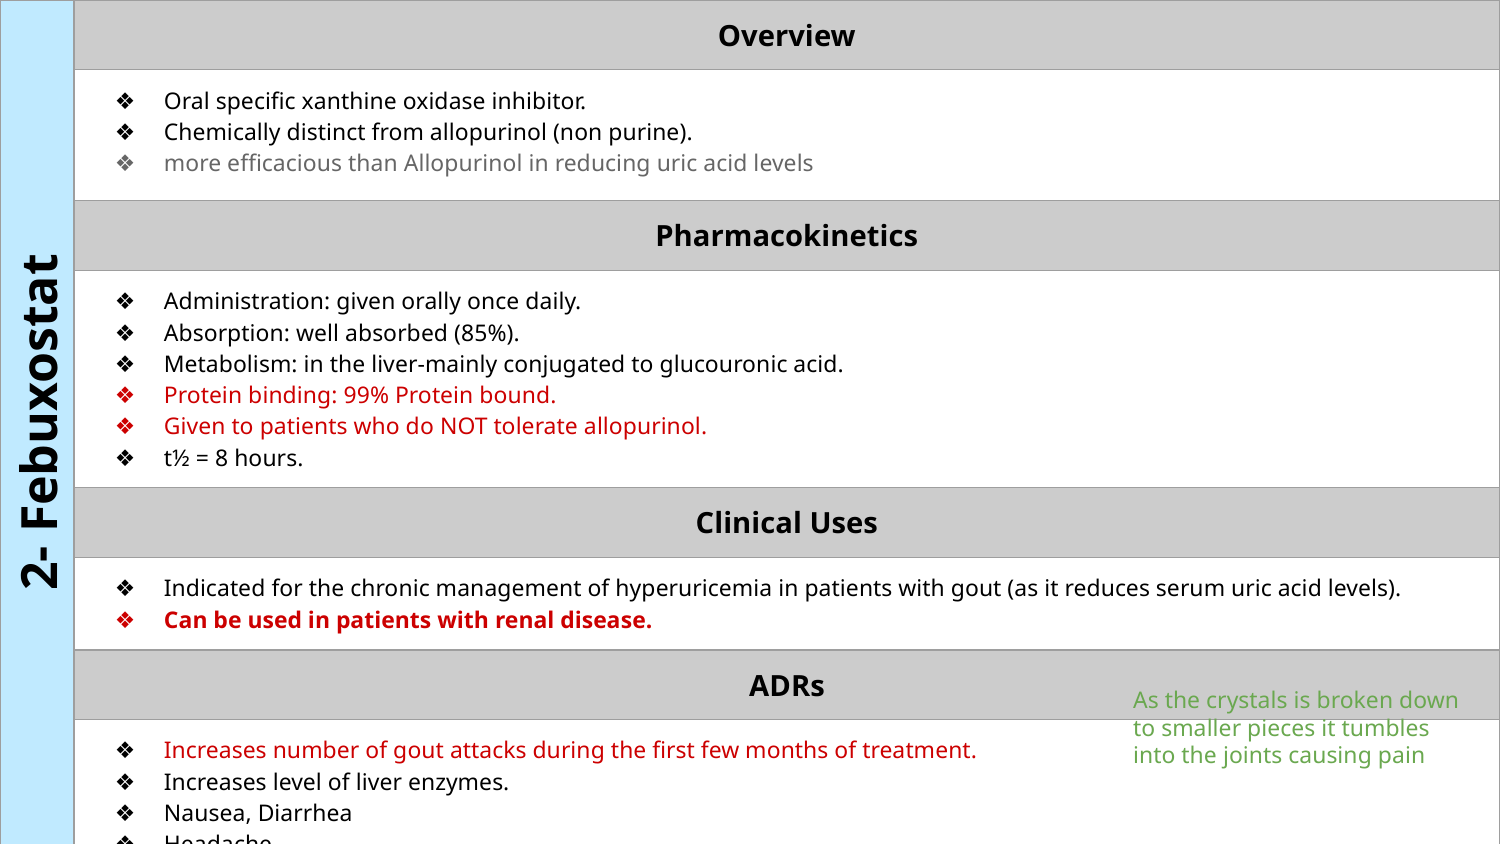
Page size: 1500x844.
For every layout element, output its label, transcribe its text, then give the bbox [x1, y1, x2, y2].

table_cell Pharmacokinetics [75, 201, 1499, 270]
text_box As the crystals is broken down to smaller pieces it tumbles into the joints causing pain [1118, 670, 1490, 784]
table_cell Increases number of gout attacks during the first few months of treatment. Increases level of liver enzymes. Nausea, Diarrhea Headache. Numbness of arm or leg. [75, 720, 1499, 844]
text_box 2- Febuxostat [0, 189, 74, 655]
table_header [1, 1, 73, 189]
table_cell Clinical Uses [75, 488, 1499, 557]
table_cell ADRs [75, 651, 1499, 719]
table_cell Oral specific xanthine oxidase inhibitor. Chemically distinct from allopurinol (non purine). more efficacious than Allopurinol in reducing uric acid levels [75, 70, 1499, 200]
table_cell Administration: given orally once daily. Absorption: well absorbed (85%). Metabolism: in the liver-mainly conjugated to glucouronic acid. Protein binding: 99% Protein bound. Given to patients who do NOT tolerate allopurinol. t½ = 8 hours. [75, 271, 1499, 487]
table_header [1, 655, 73, 844]
table_header Overview [75, 1, 1499, 69]
table_cell Indicated for the chronic management of hyperuricemia in patients with gout (as it reduces serum uric acid levels). Can be used in patients with renal disease. [75, 558, 1499, 649]
